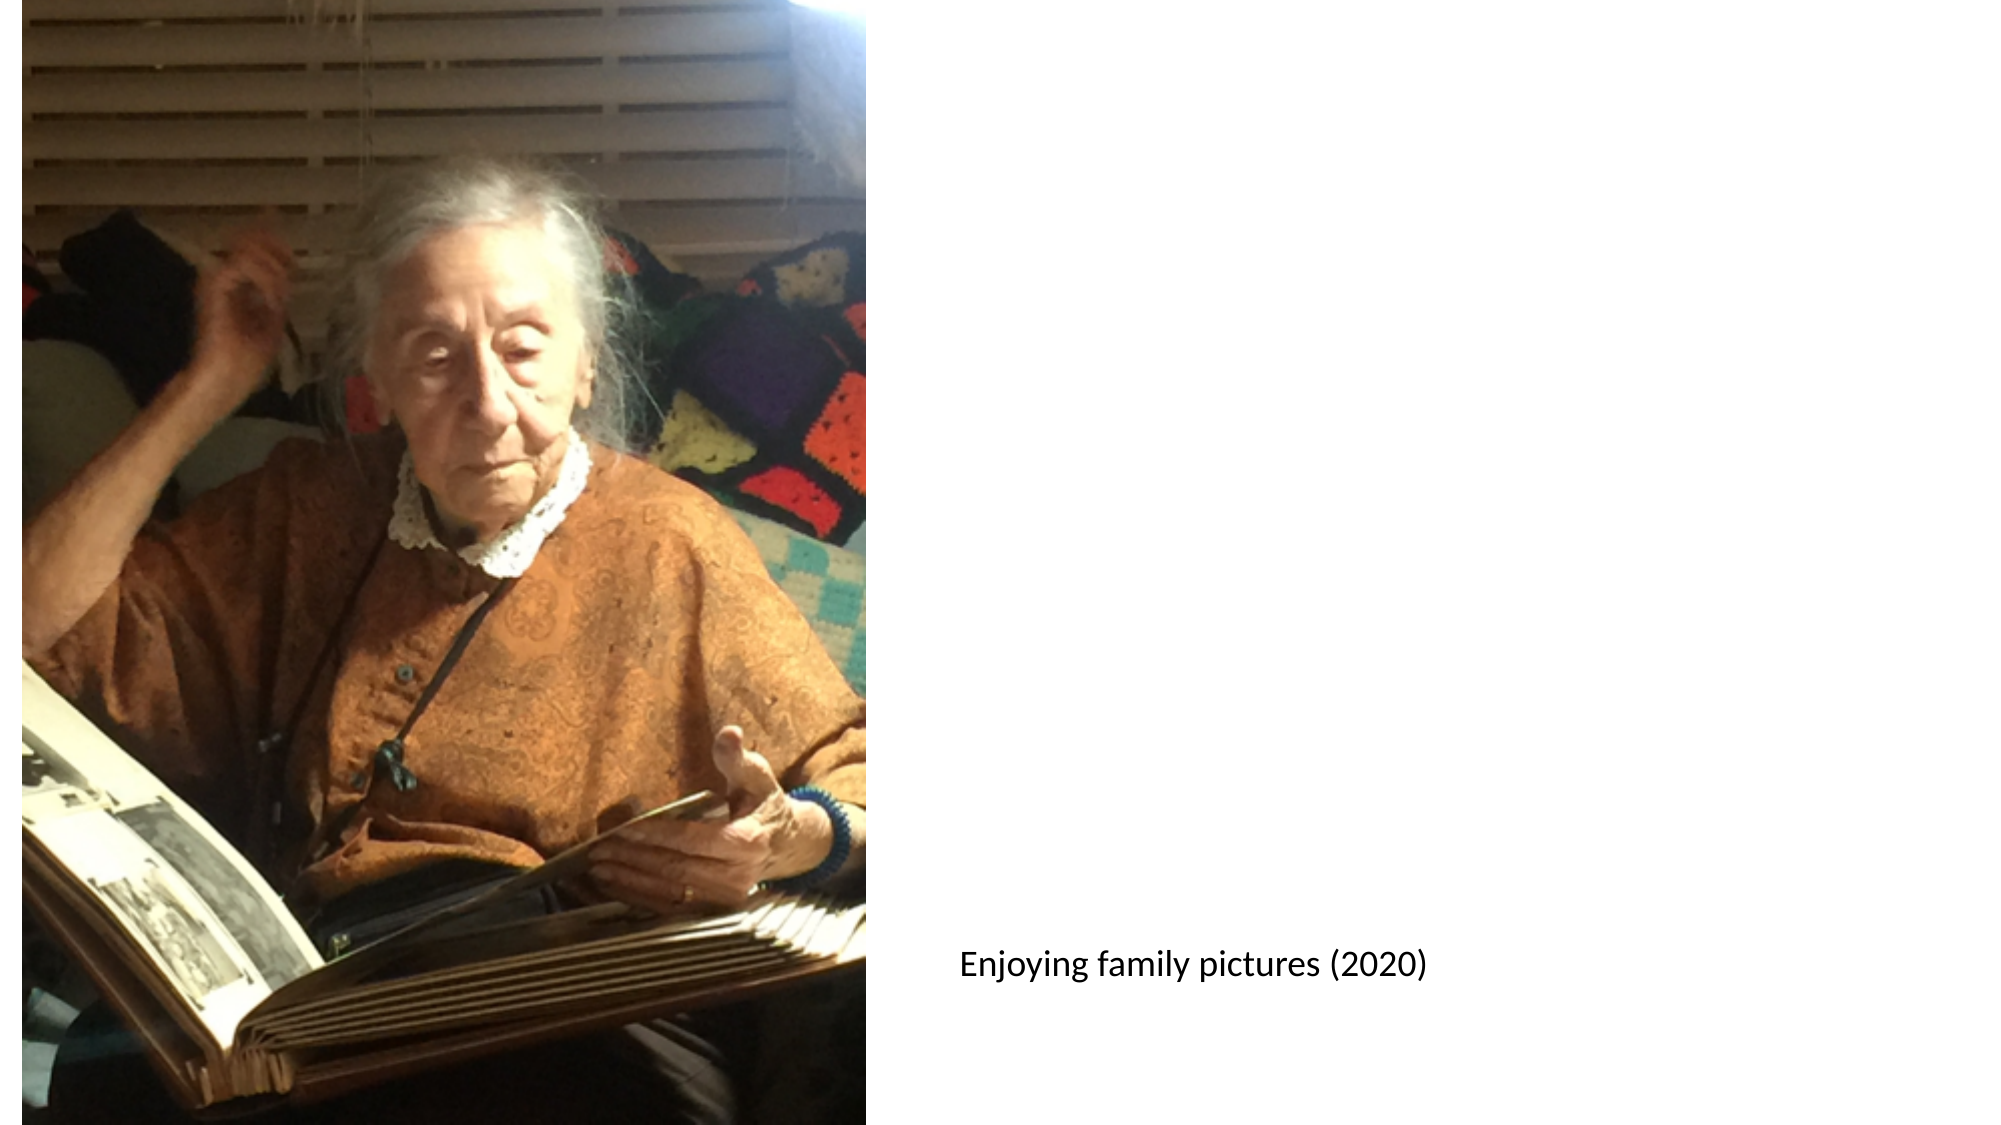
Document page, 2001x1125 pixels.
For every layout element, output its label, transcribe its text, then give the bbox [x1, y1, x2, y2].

picture [22, 0, 866, 1125]
text_box Enjoying family pictures (2020) [944, 928, 1443, 992]
